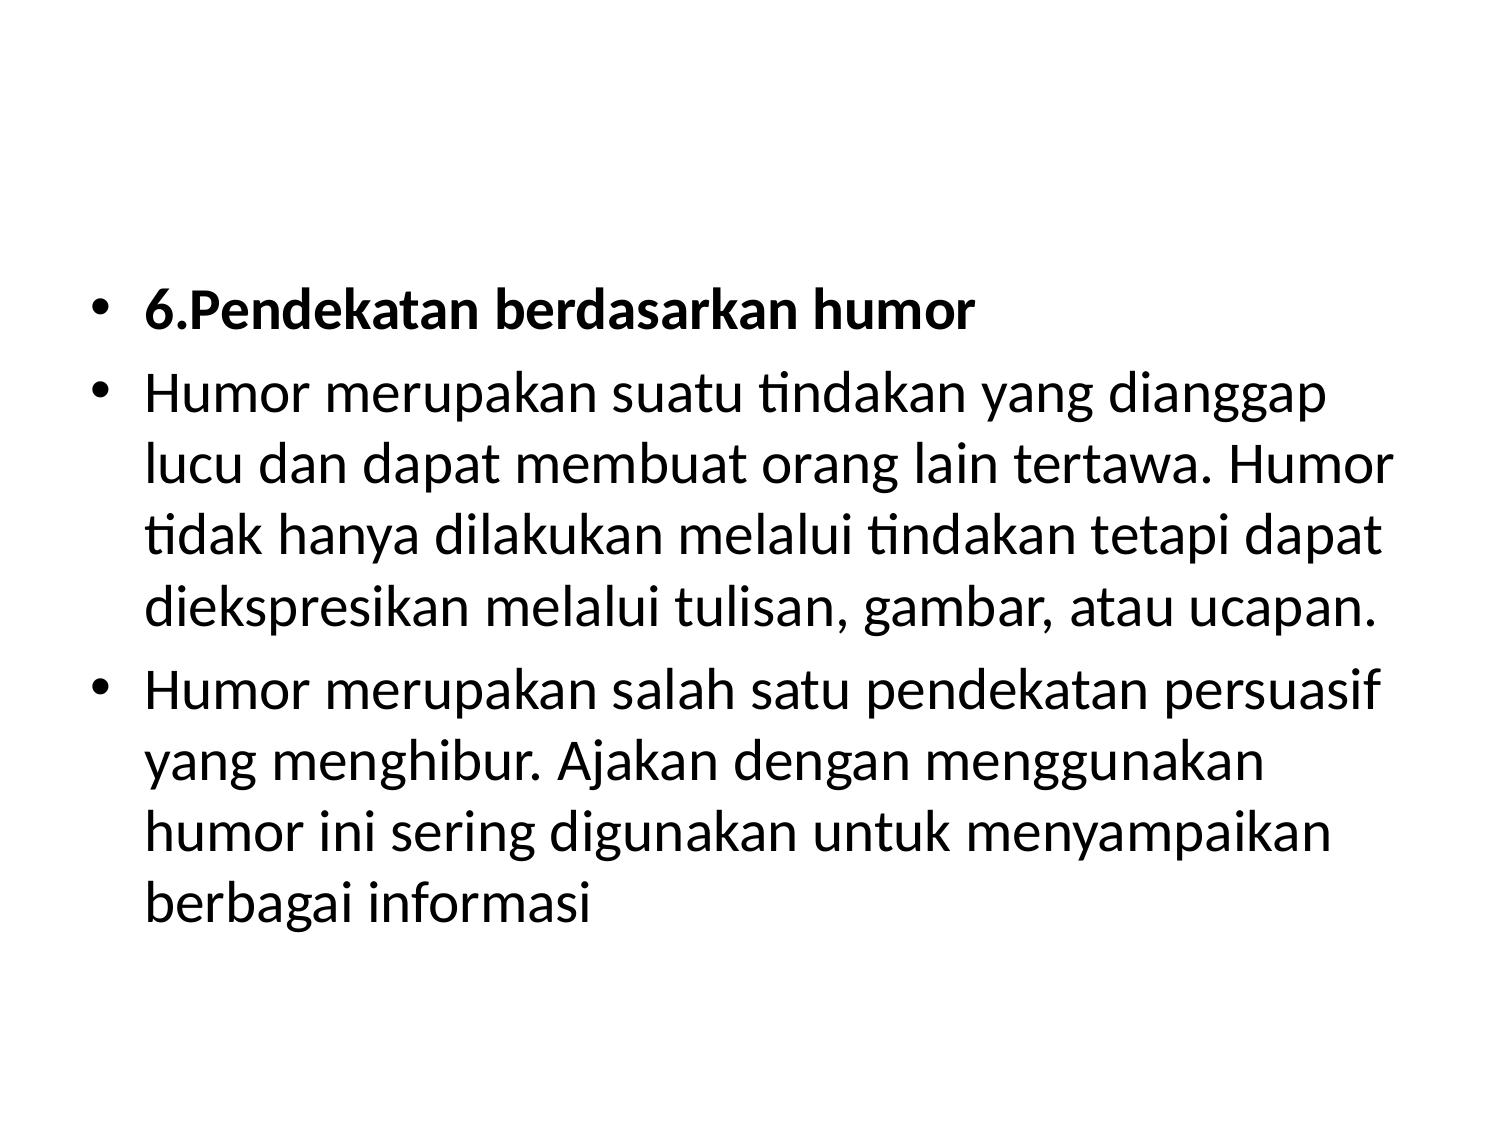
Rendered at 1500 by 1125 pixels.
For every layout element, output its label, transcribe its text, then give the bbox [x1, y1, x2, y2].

list 6.Pendekatan berdasarkan humor Humor merupakan suatu tindakan yang dianggap lucu dan dapat membuat orang lain tertawa. Humor tidak hanya dilakukan melalui tindakan tetapi dapat diekspresikan melalui tulisan, gambar, atau ucapan. Humor merupakan salah satu pendekatan persuasif yang menghibur. Ajakan dengan menggunakan humor ini sering digunakan untuk menyampaikan berbagai informasi [75, 262, 1425, 1005]
